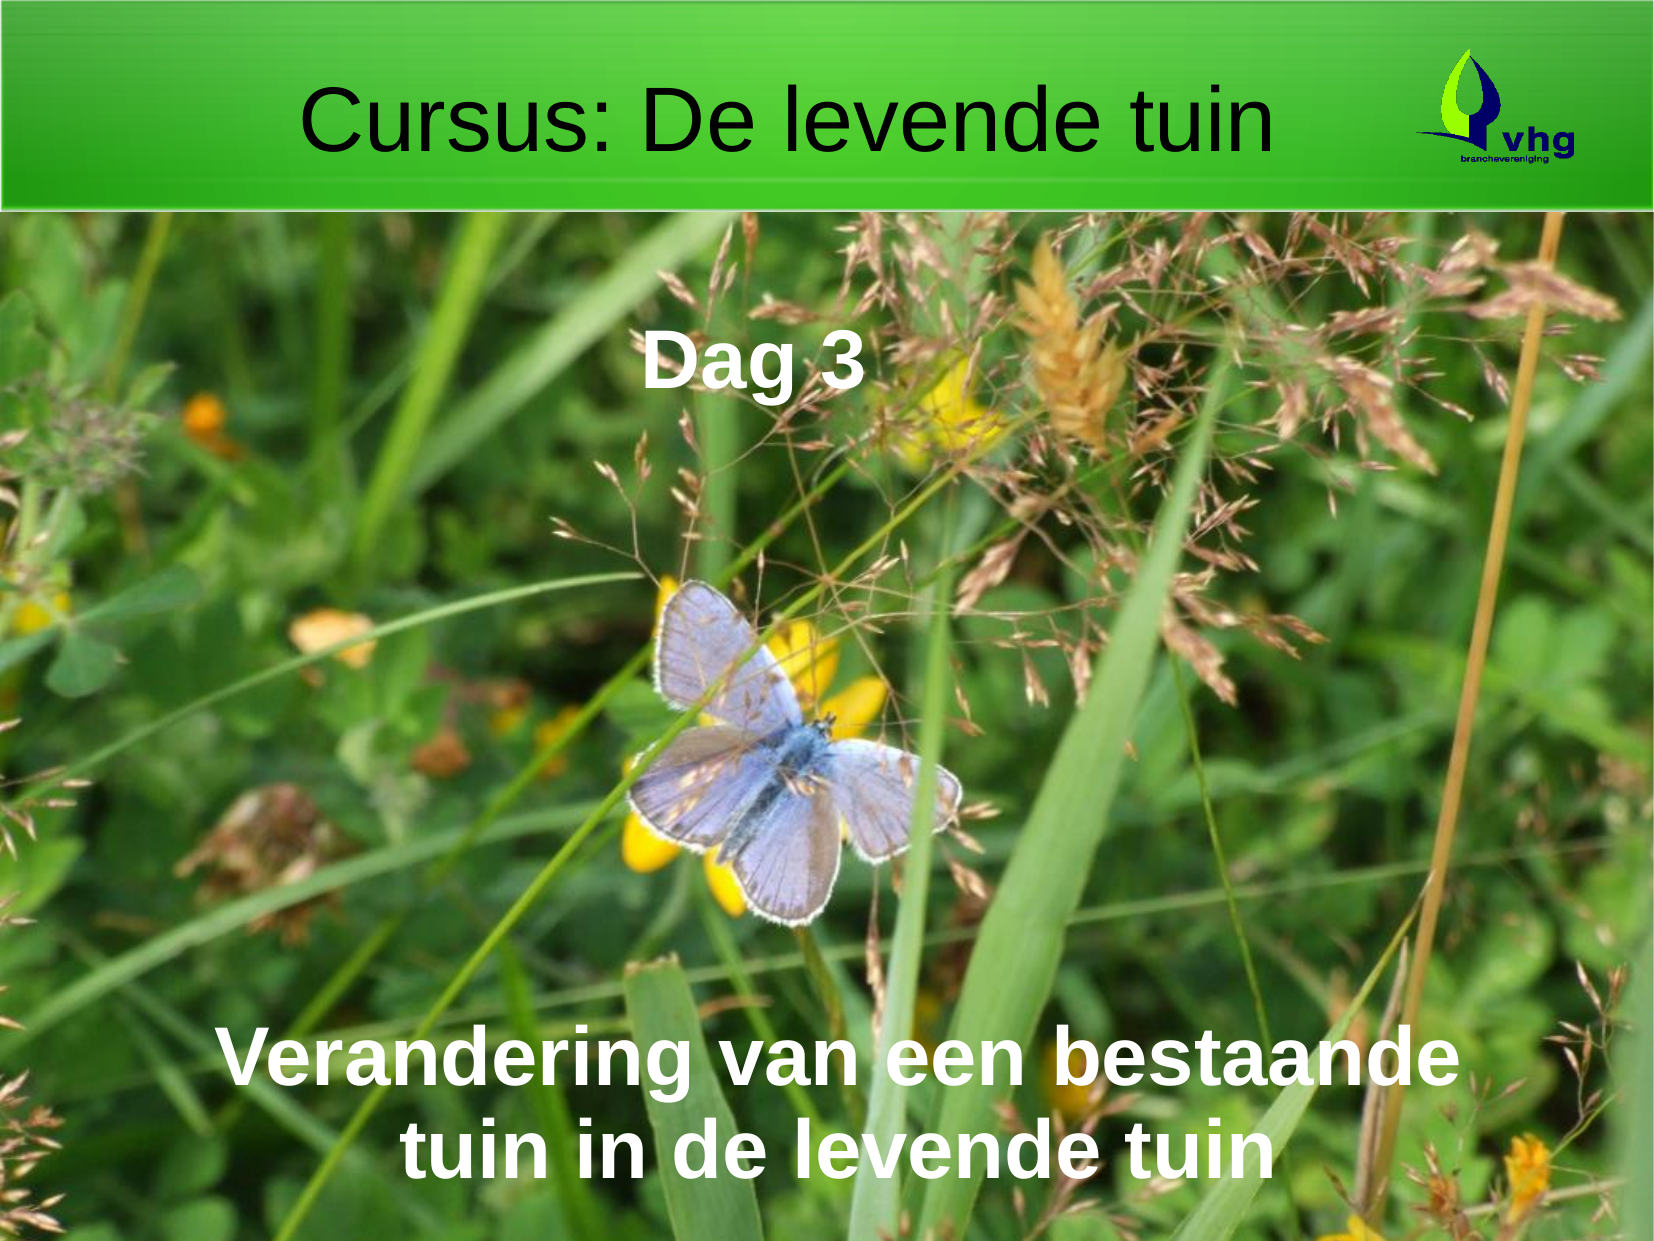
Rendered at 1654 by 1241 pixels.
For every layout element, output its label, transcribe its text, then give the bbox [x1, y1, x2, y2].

title Cursus: De levende tuin [82, 47, 1411, 189]
picture [0, 0, 1654, 1241]
